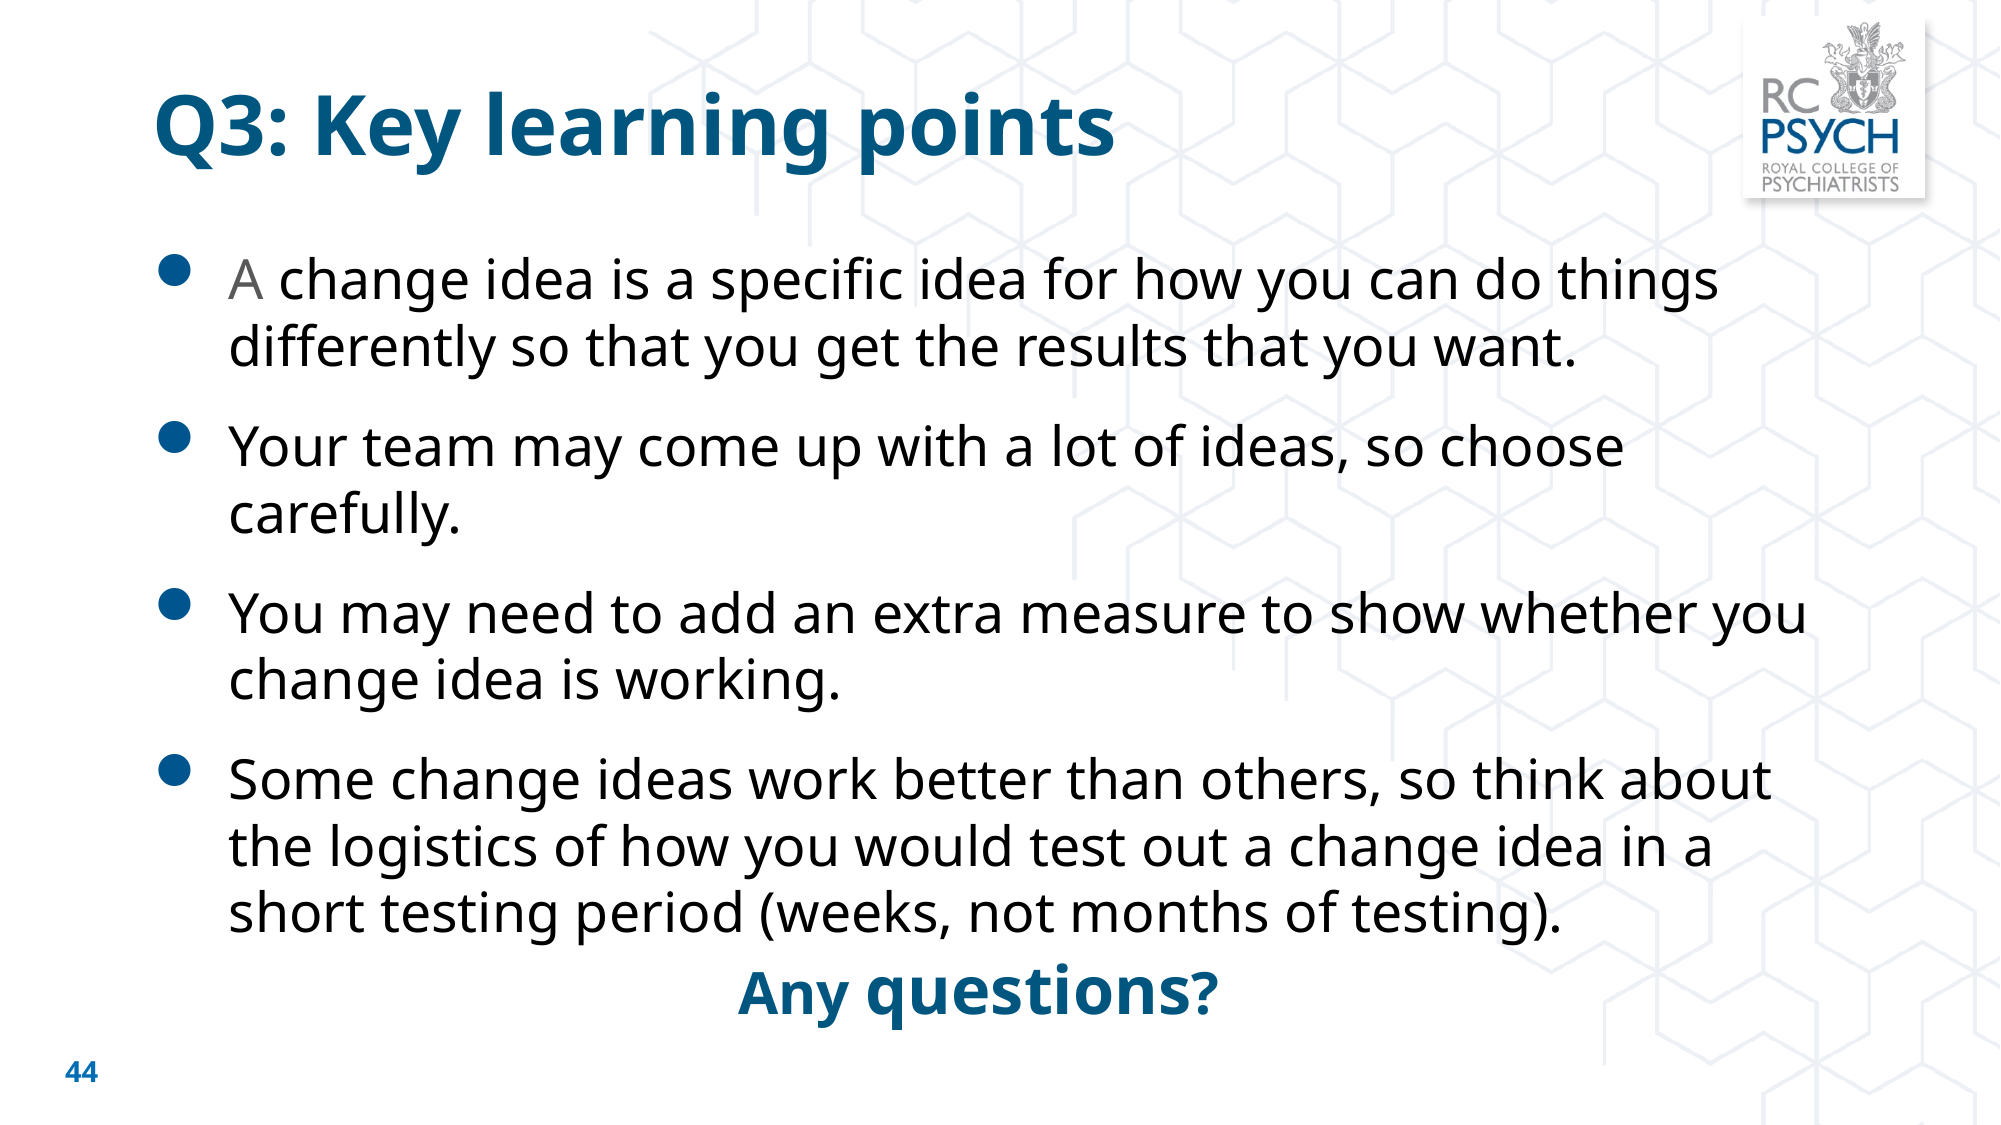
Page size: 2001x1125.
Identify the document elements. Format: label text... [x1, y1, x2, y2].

text_box Any questions? [704, 928, 1235, 1047]
text_box 44 [50, 1046, 169, 1101]
list A change idea is a specific idea for how you can do things differently so that you get the results that you want. Your team may come up with a lot of ideas, so choose carefully. You may need to add an extra measure to show whether you change idea is working. Some change ideas work better than others, so think about the logistics of how you would test out a change idea in a short testing period (weeks, not months of testing). [138, 0, 2000, 1125]
picture [1743, 16, 1925, 198]
title Q3: Key learning points [137, 59, 1863, 198]
